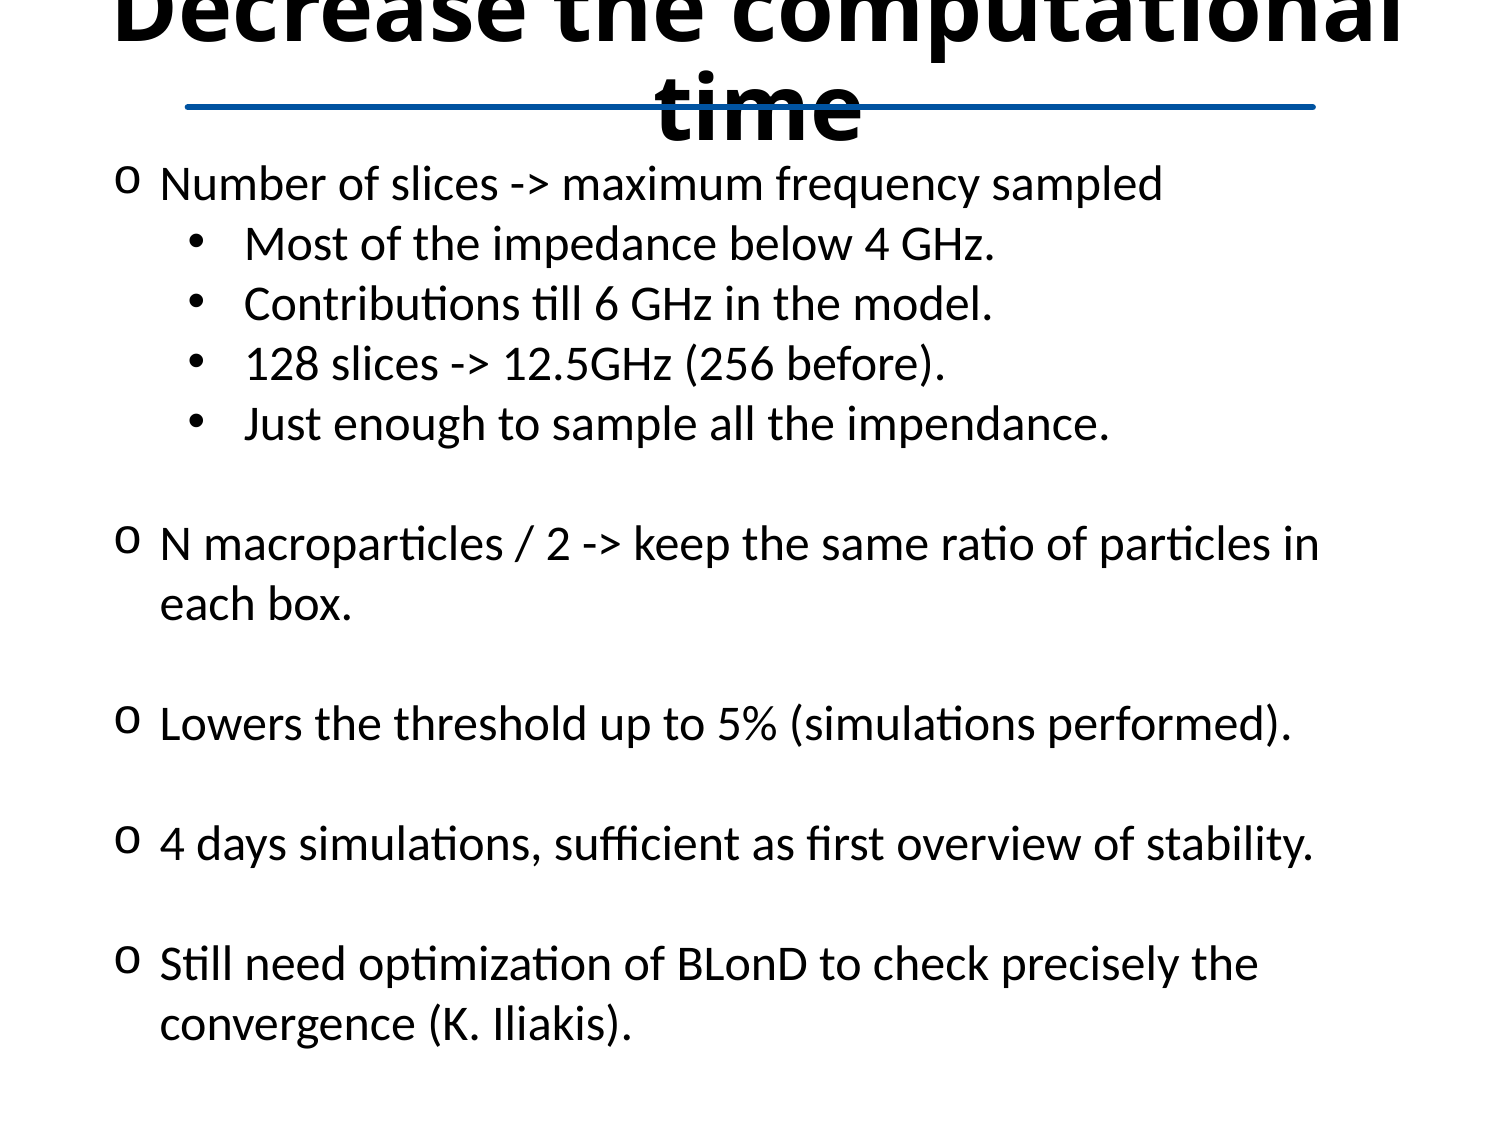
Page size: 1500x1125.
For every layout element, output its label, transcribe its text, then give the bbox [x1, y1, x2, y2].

title Decrease the computational time [0, 19, 1500, 104]
text_box Number of slices -> maximum frequency sampled Most of the impedance below 4 GHz. Contributions till 6 GHz in the model. 128 slices -> 12.5GHz (256 before). Just enough to sample all the impendance. N macroparticles / 2 -> keep the same ratio of particles in each box. Lowers the threshold up to 5% (simulations performed). 4 days simulations, sufficient as first overview of stability. Still need optimization of BLonD to check precisely the convergence (K. Iliakis). [97, 143, 1384, 1058]
